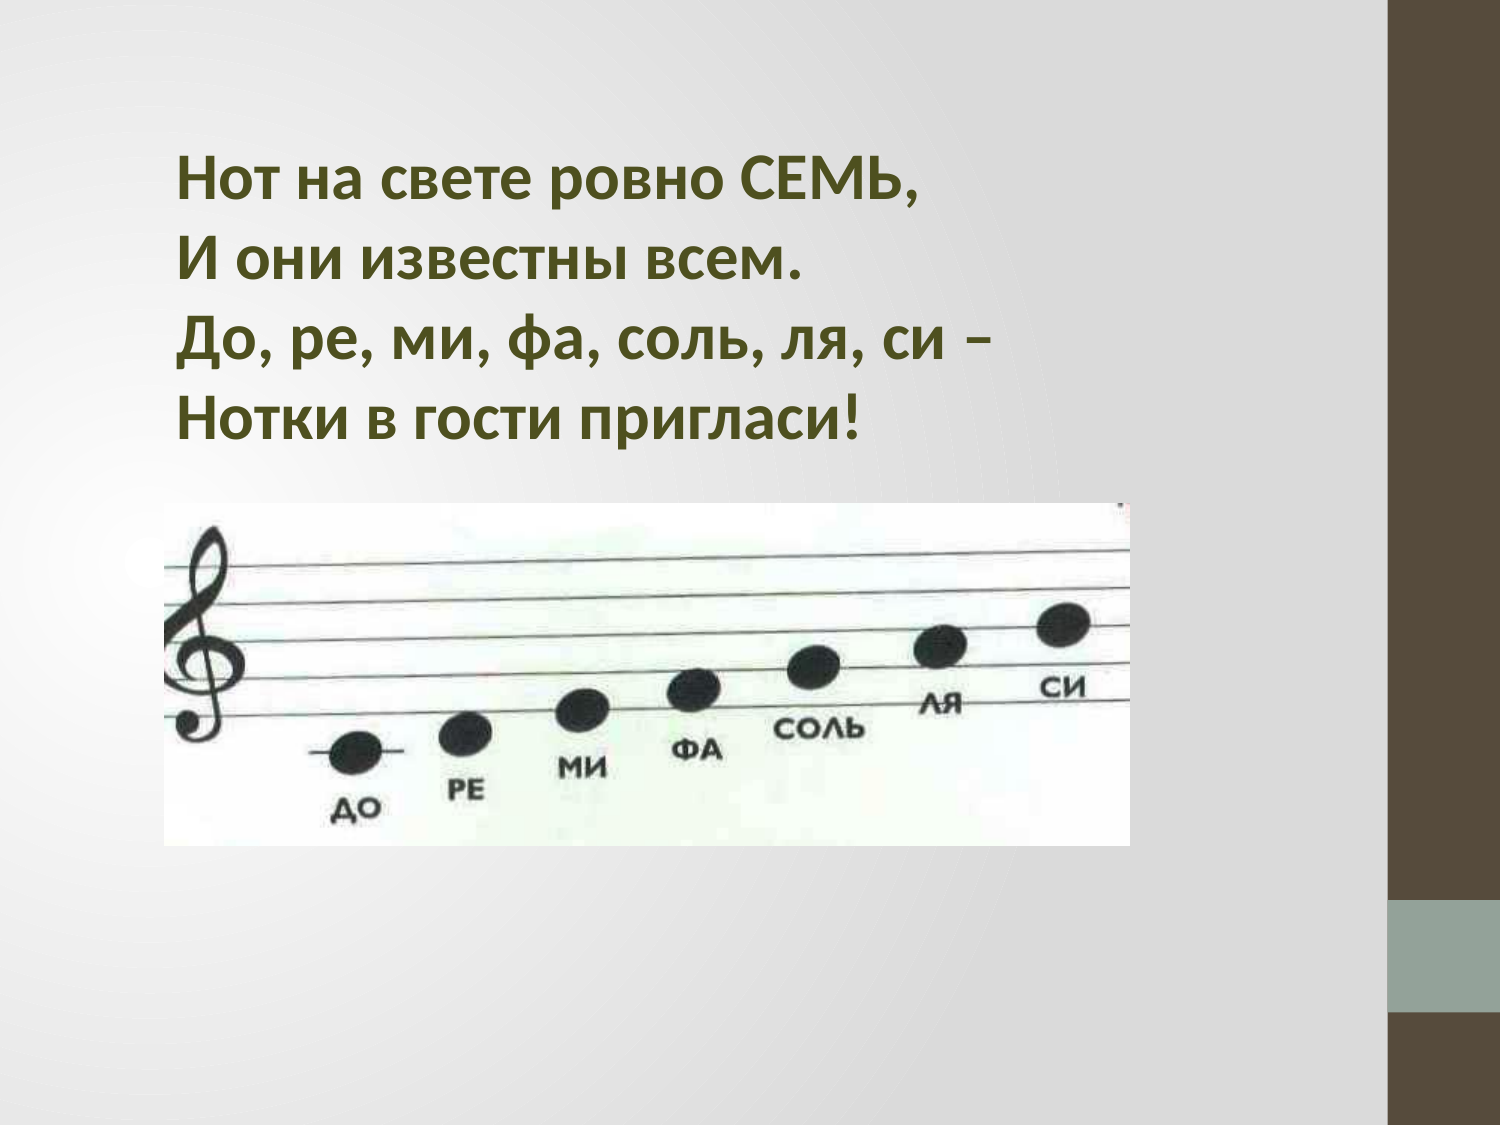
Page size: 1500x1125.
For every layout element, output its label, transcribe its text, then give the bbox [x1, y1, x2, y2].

text_box Нот на свете ровно СЕМЬ, И они известны всем. До, ре, ми, фа, соль, ля, си – Нотки в гости пригласи! [161, 125, 1237, 460]
picture [164, 502, 1130, 846]
